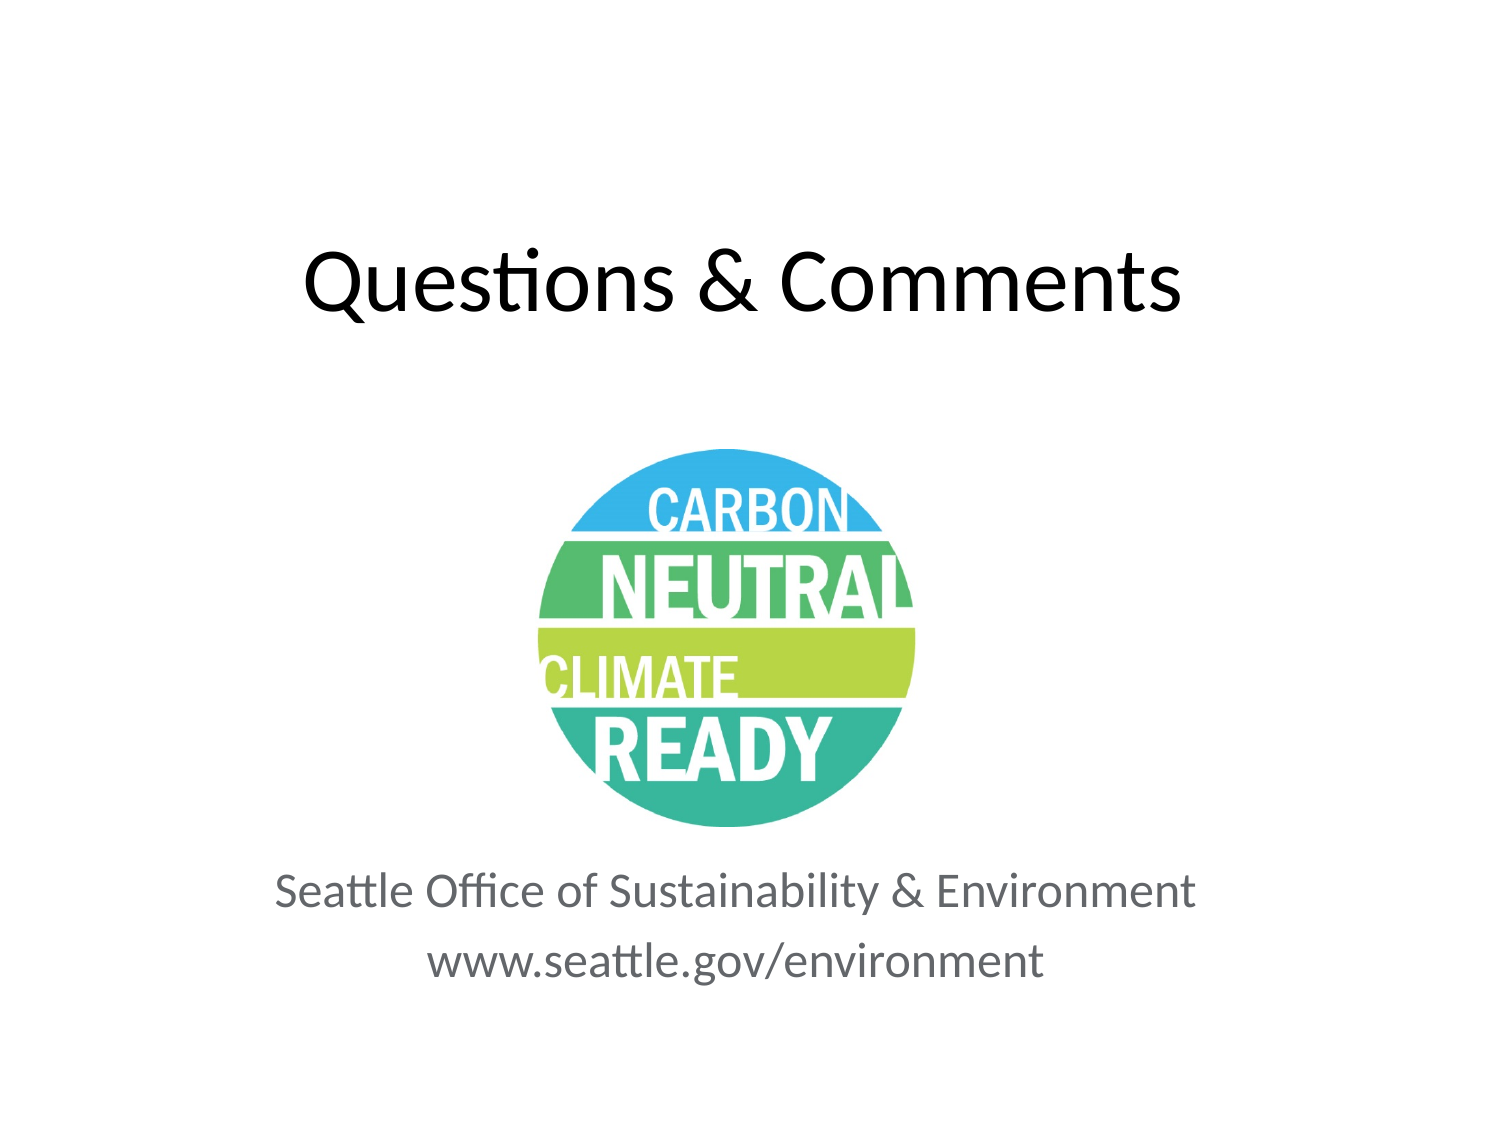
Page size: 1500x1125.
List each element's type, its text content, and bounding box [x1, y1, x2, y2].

picture [535, 449, 936, 827]
subtitle Seattle Office of Sustainability & Environment www.seattle.gov/environment [210, 849, 1261, 1075]
text_box Questions & Comments [287, 212, 1225, 338]
